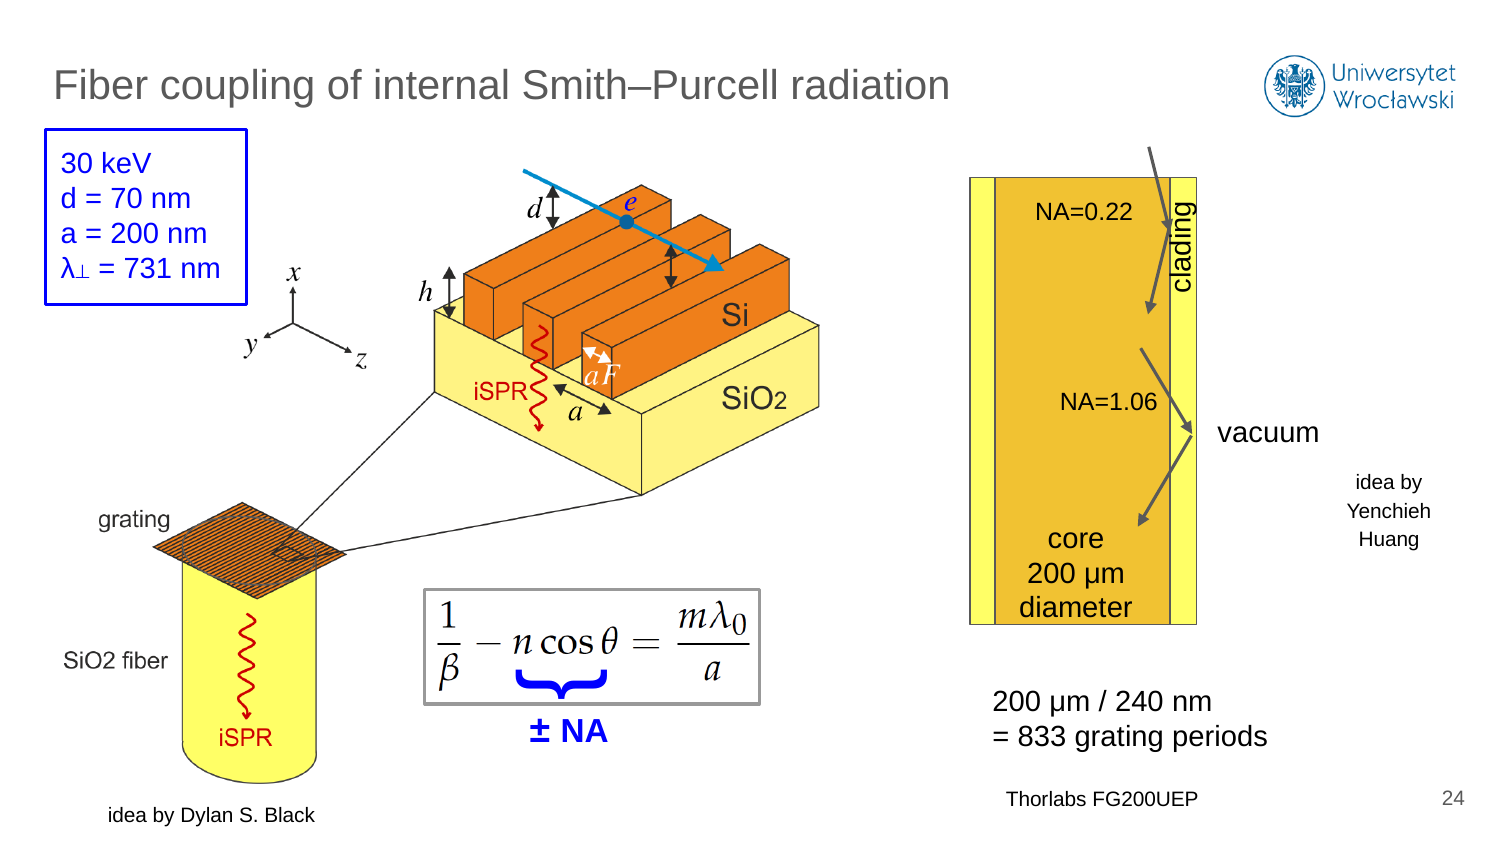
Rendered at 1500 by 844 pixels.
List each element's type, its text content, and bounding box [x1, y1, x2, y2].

picture [64, 167, 821, 785]
text_box idea by Dylan S. Black [45, 784, 378, 842]
text_box [1170, 309, 1197, 625]
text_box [1147, 146, 1171, 315]
text_box clading [1176, 167, 1218, 309]
text_box [1162, 536, 1170, 625]
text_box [1137, 347, 1193, 527]
text_box core 200 μm diameter [990, 503, 1162, 629]
picture [1258, 49, 1460, 122]
text_box [995, 177, 1170, 503]
text_box 200 μm / 240 nm = 833 grating periods [977, 667, 1384, 763]
text_box vacuum [1202, 398, 1344, 469]
text_box NA=1.06 [1045, 370, 1132, 428]
text_box idea by Yenchieh Huang [1318, 449, 1460, 566]
text_box [970, 177, 995, 625]
text_box Thorlabs FG200UEP [990, 770, 1270, 833]
title Fiber coupling of internal Smith–Purcell radiation [38, 42, 1460, 122]
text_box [425, 590, 759, 766]
text_box 30 keV d = 70 nm a = 200 nm λ⟂ = 731 nm [45, 129, 247, 305]
slide_number ‹#› [1389, 764, 1480, 830]
text_box NA=0.22 [1020, 180, 1142, 238]
